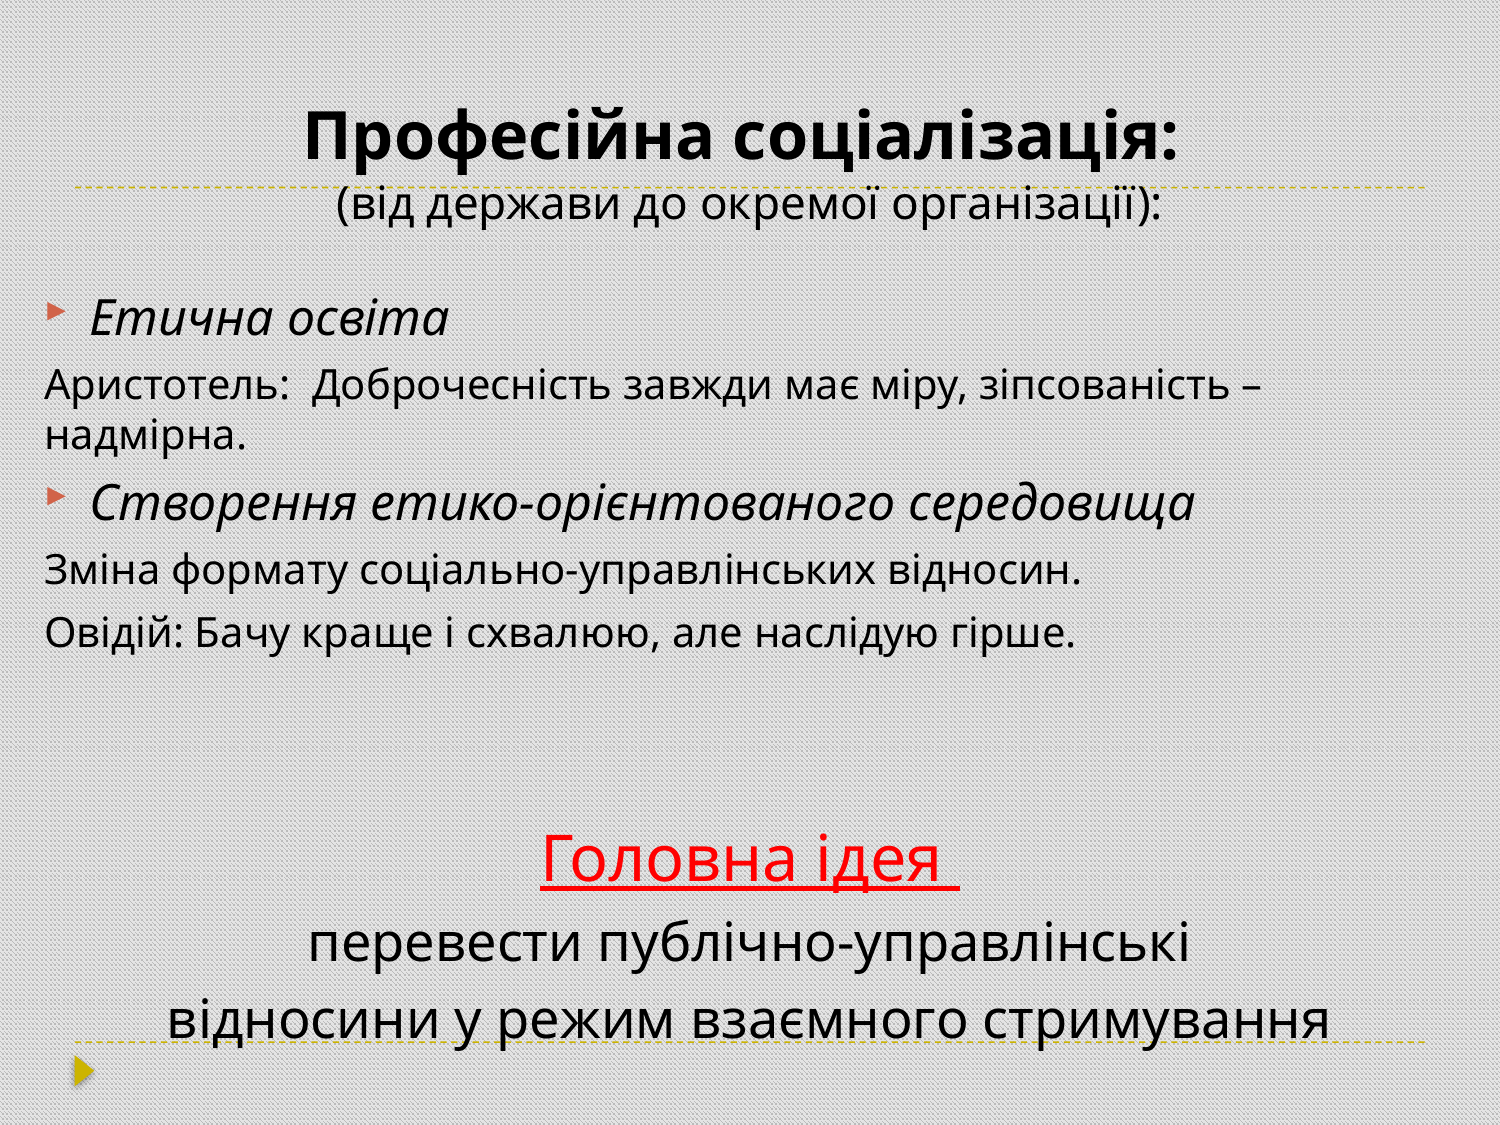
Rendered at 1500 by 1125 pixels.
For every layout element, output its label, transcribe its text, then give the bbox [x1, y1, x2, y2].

text_box Головна ідея перевести публічно-управлінські відносини у режим взаємного стримування [0, 809, 1500, 1125]
title Професійна соціалізація: (від держави до окремої організації): [75, 24, 1425, 277]
list Етична освіта Аристотель: Доброчесність завжди має міру, зіпсованість – надмірна. Створення етико-орієнтованого середовища Зміна формату соціально-управлінських відносин. Овідій: Бачу краще і схвалюю, але наслідую гірше. [29, 277, 1471, 809]
